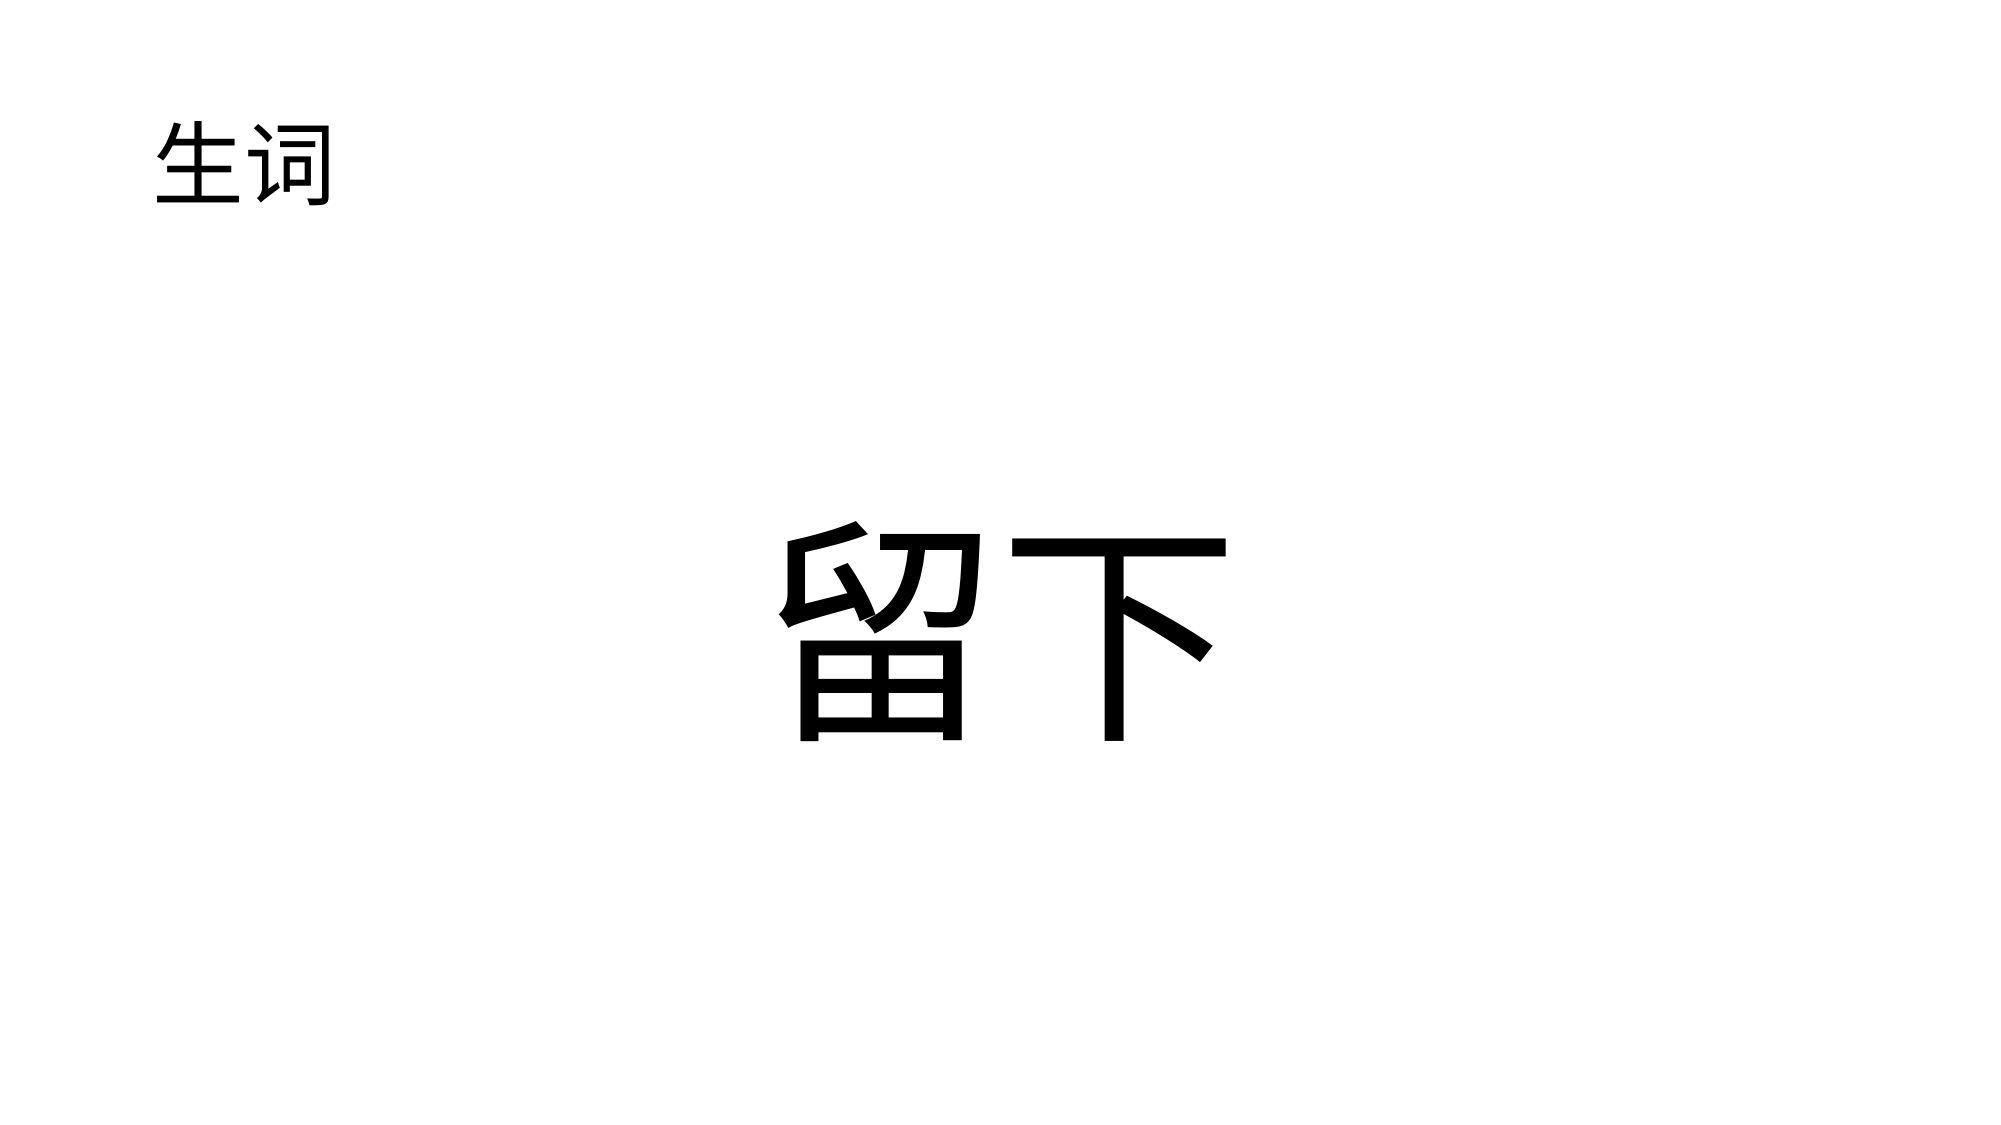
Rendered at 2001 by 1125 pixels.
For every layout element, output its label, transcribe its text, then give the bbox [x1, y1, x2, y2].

text_box 留下 [745, 474, 1255, 778]
title 生词 [137, 59, 1863, 278]
